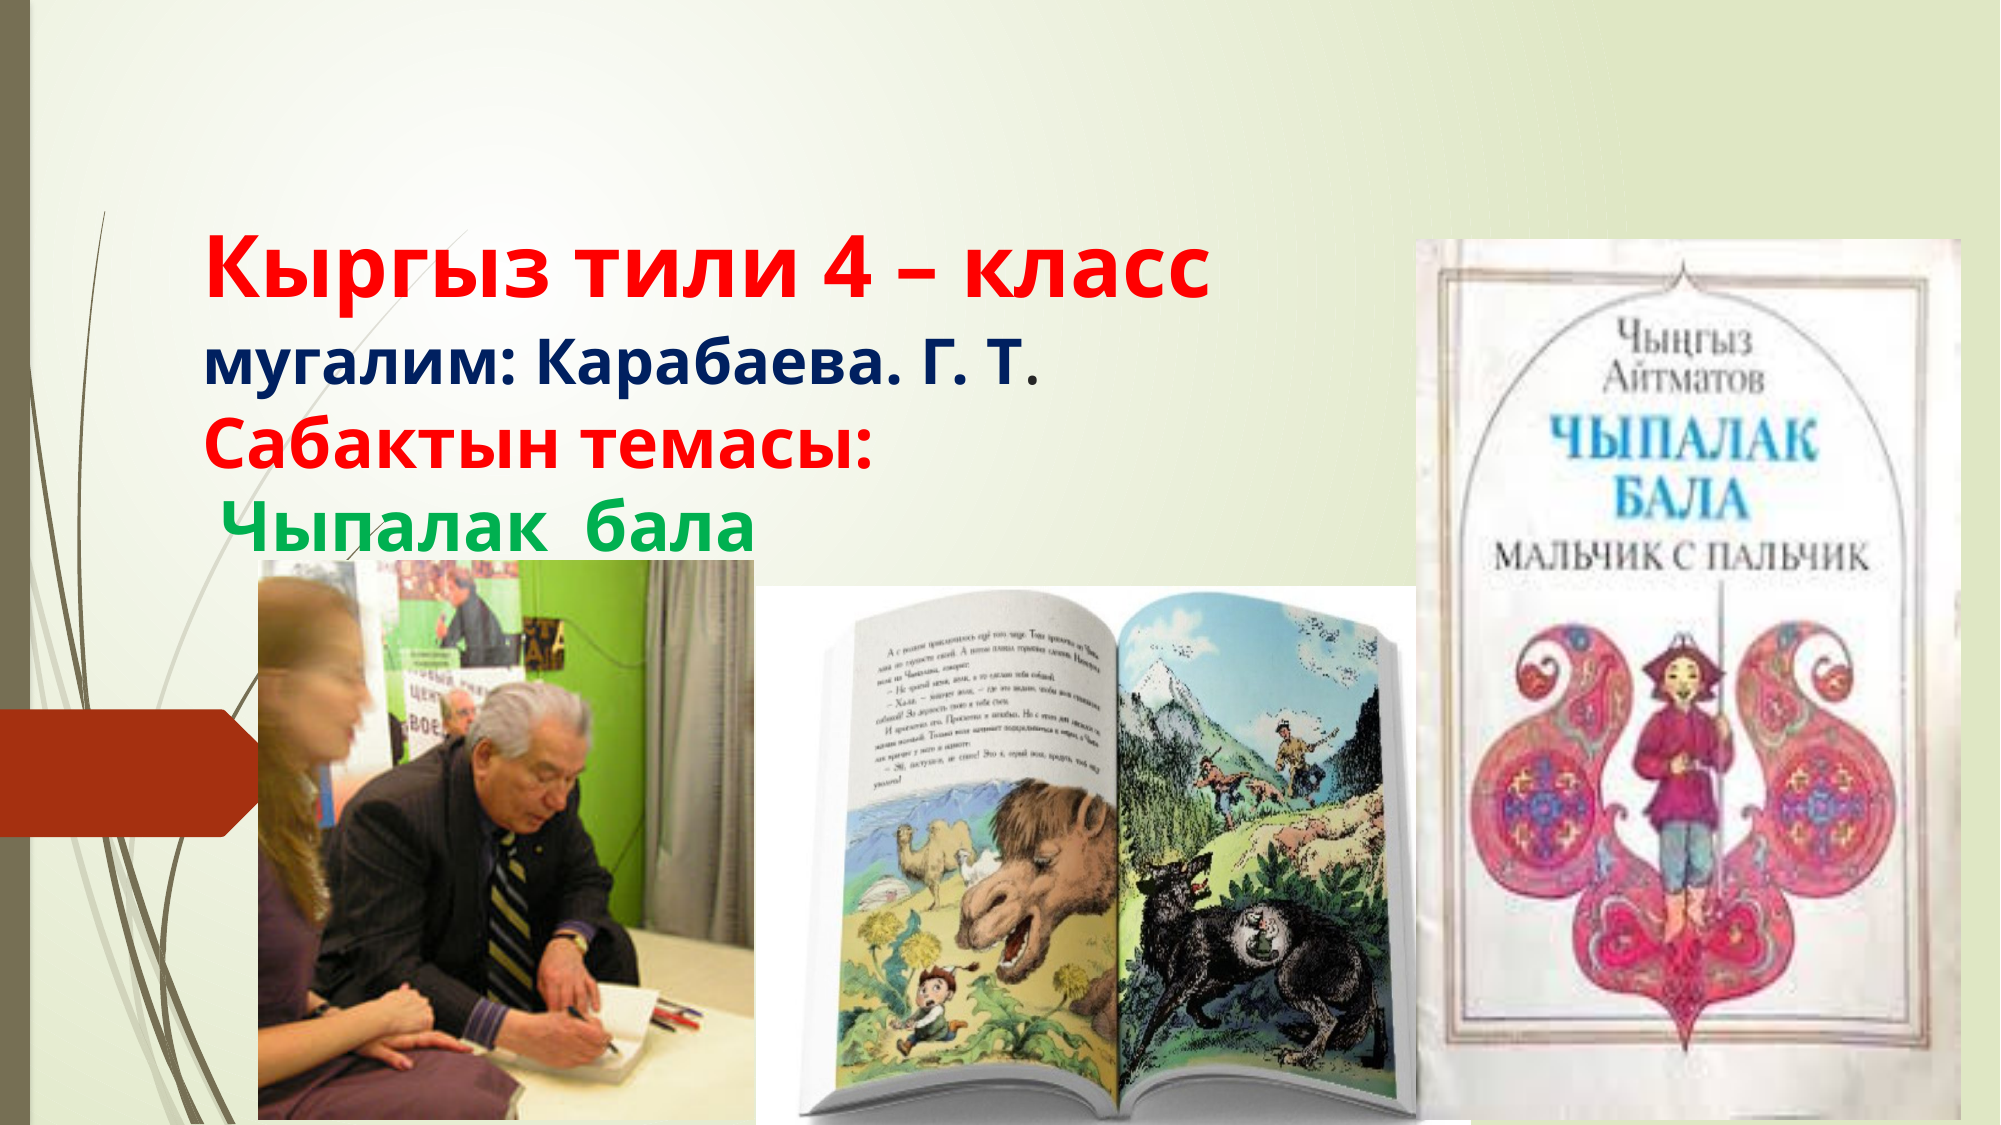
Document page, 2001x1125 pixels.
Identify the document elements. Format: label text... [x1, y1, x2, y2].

picture [755, 238, 1961, 1125]
title Кыргыз тили 4 – класс мугалим: Карабаева. Г. Т. Сабактын темасы: Чыпалак бала [187, 202, 1650, 574]
picture [258, 560, 754, 1120]
